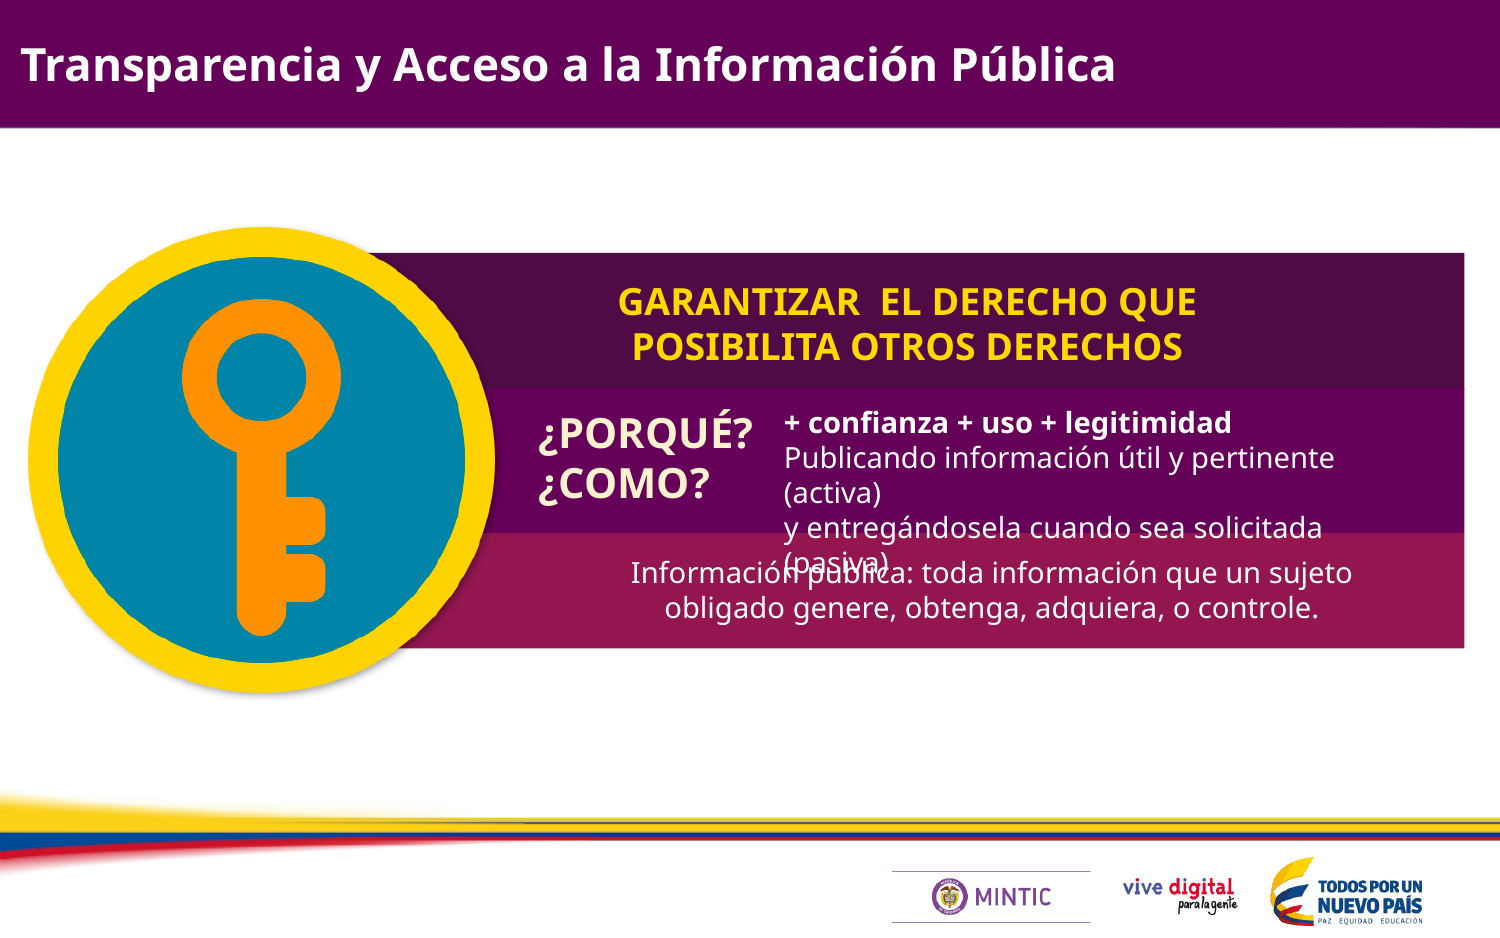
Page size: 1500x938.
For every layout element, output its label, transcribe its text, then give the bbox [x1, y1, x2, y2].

text_box Información publica: toda información que un sujeto obligado genere, obtenga, adquiera, o controle. [572, 546, 1412, 632]
text_box + confianza + uso + legitimidad Publicando información útil y pertinente (activa) y entregándosela cuando sea solicitada (pasiva) [769, 396, 1443, 587]
picture [0, 128, 1500, 786]
text_box Garantizar el derecho que posibilita otros derechos [507, 270, 1316, 376]
text_box Transparencia y Acceso a la Información Pública [5, 28, 1381, 99]
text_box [0, 786, 1500, 938]
text_box [507, 252, 1465, 388]
text_box [507, 532, 1465, 649]
text_box [0, 0, 1500, 128]
text_box [507, 388, 1465, 532]
text_box ¿Porqué? ¿Como? [523, 399, 769, 515]
